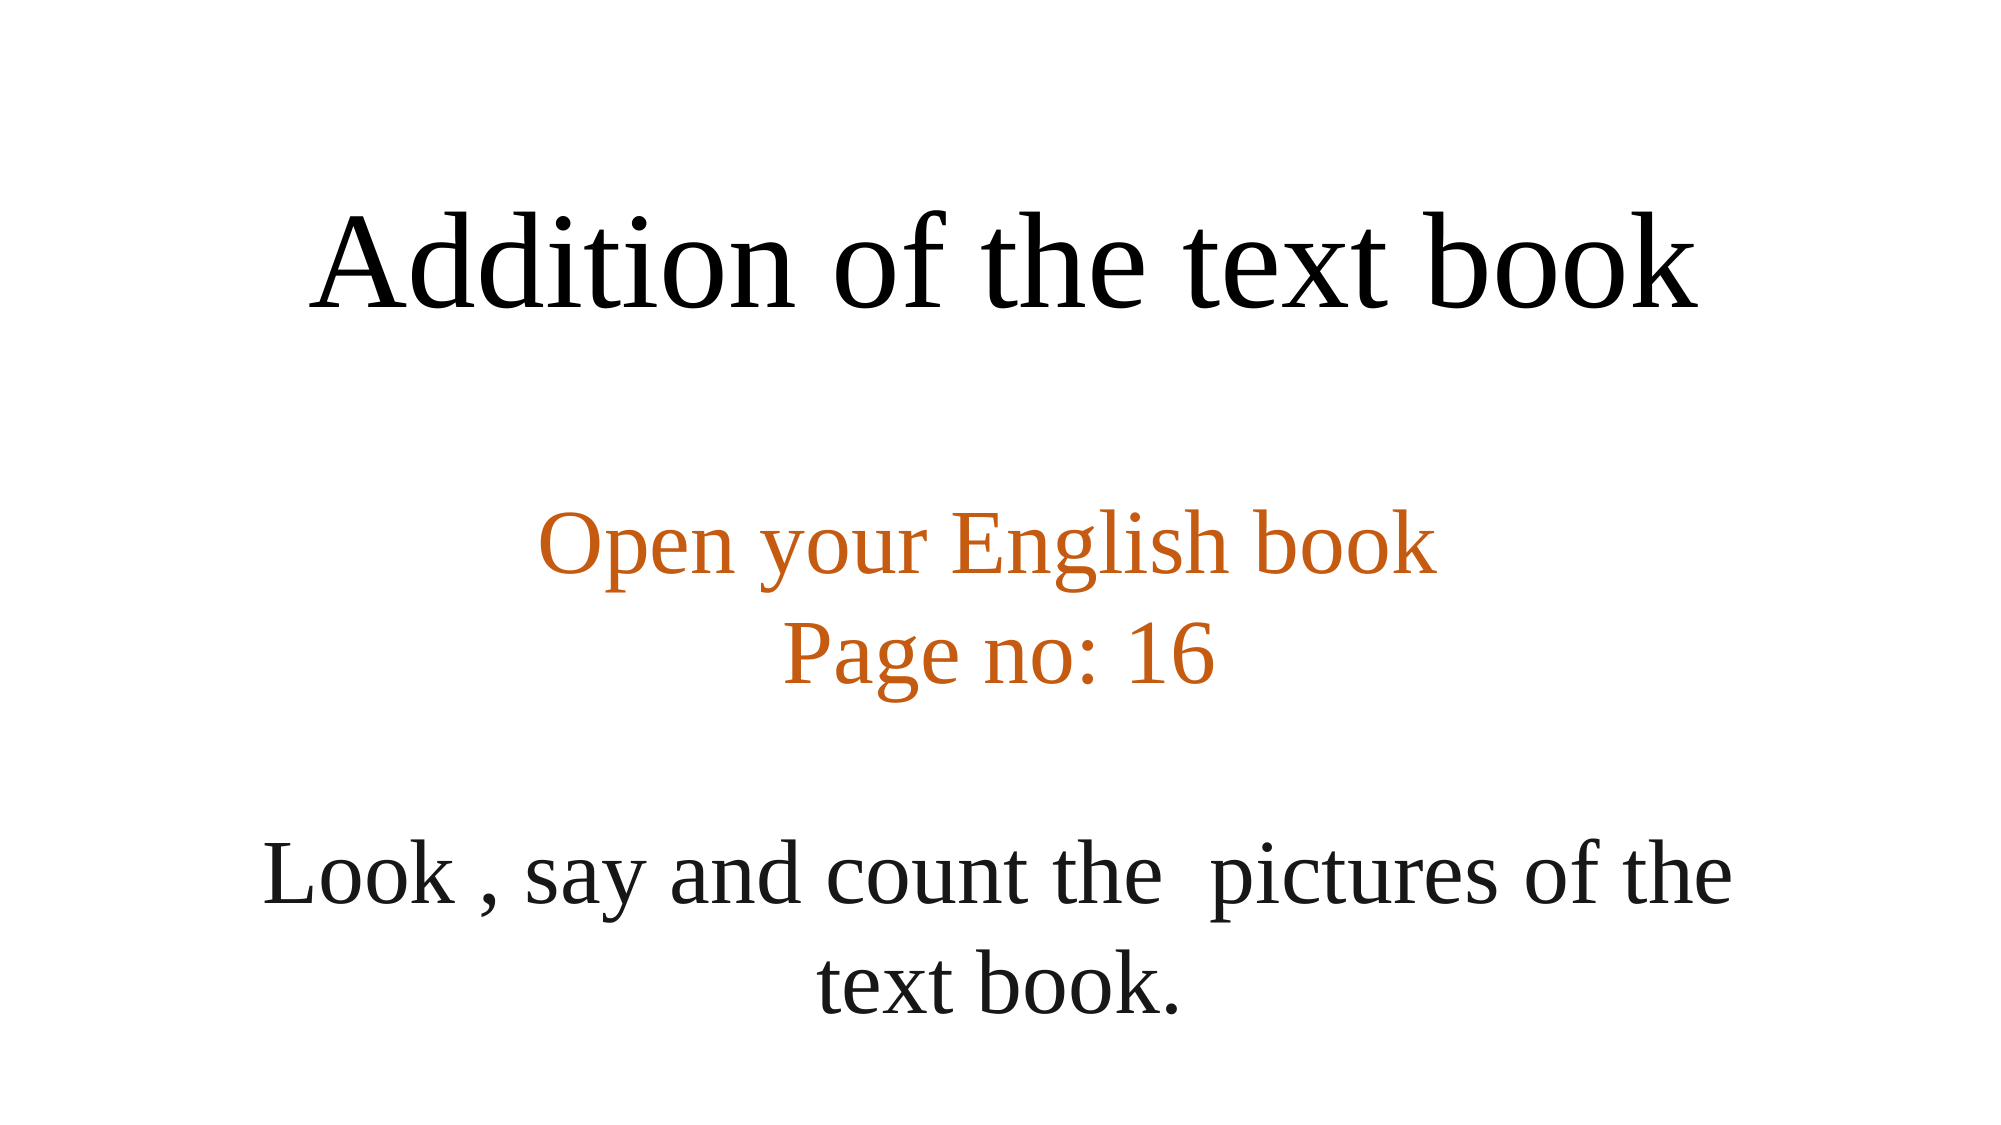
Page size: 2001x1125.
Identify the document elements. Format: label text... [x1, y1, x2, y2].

text_box Open your English book Page no: 16 Look , say and count the pictures of the text book. [145, 423, 1855, 1091]
text_box Addition of the text book [184, 103, 1824, 403]
